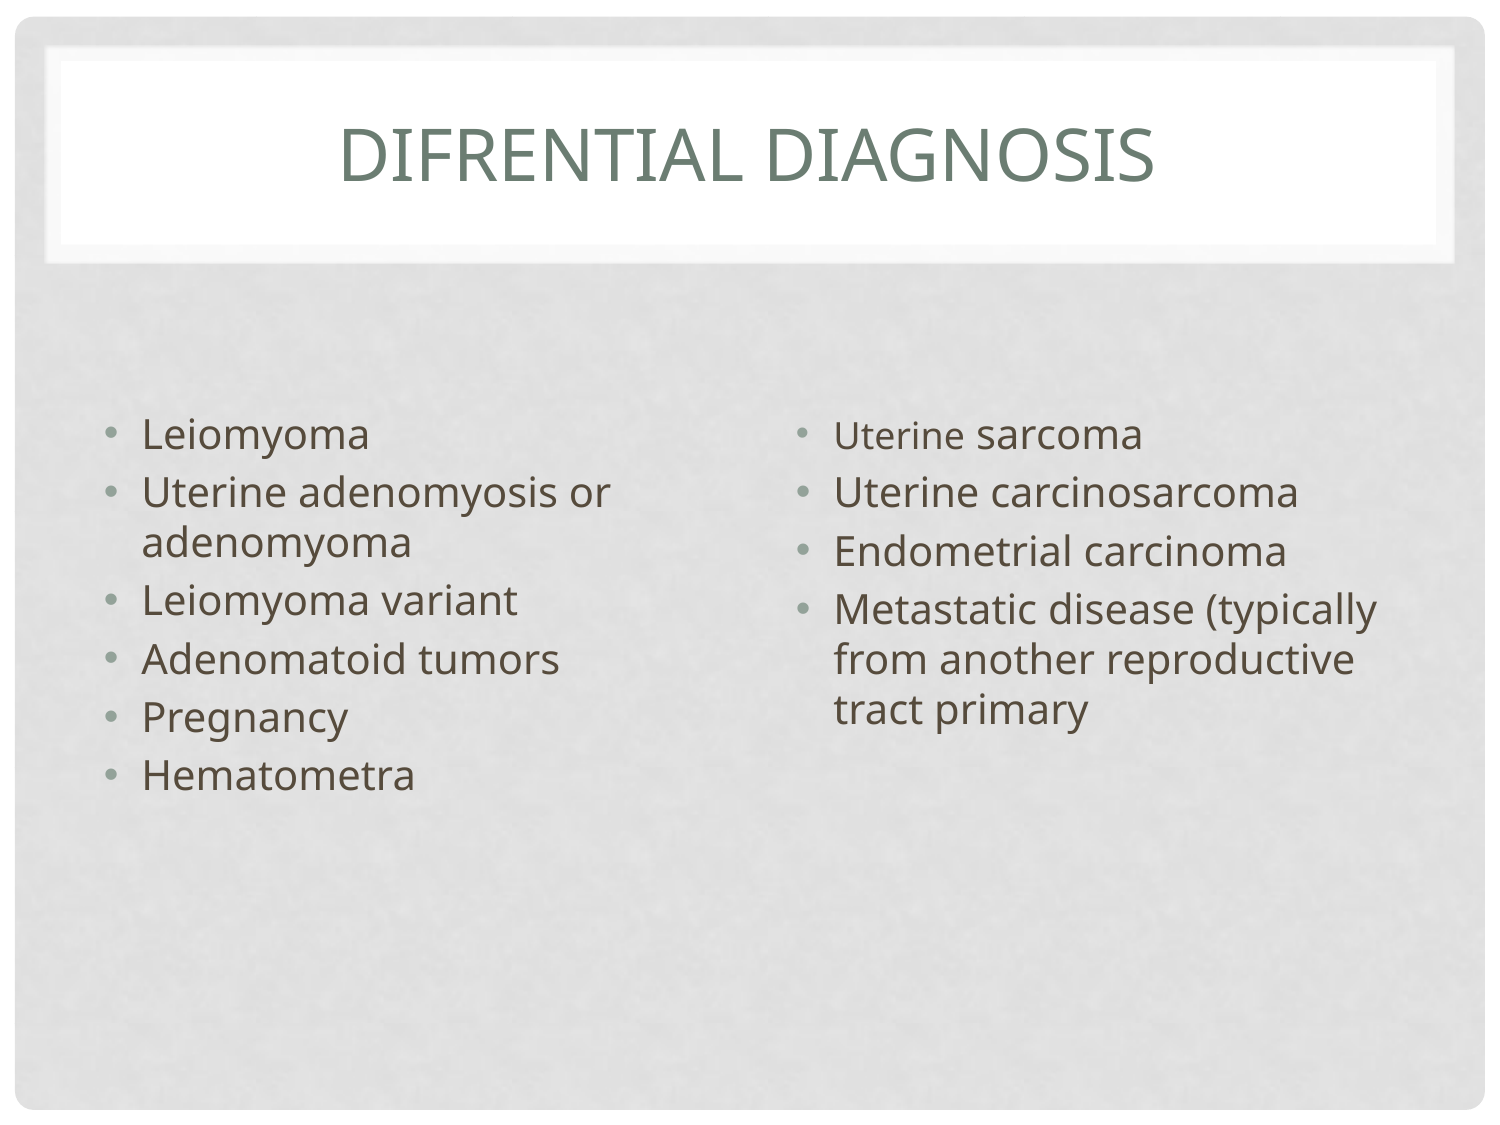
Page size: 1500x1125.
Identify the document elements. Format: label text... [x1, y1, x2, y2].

list Uterine sarcoma Uterine carcinosarcoma Endometrial carcinoma Metastatic disease (typically from another reproductive tract primary [761, 399, 1425, 1005]
title Difrential diagnosis [69, 66, 1425, 238]
list Leiomyoma Uterine adenomyosis or adenomyoma Leiomyoma variant Adenomatoid tumors Pregnancy Hematometra [69, 399, 733, 1113]
